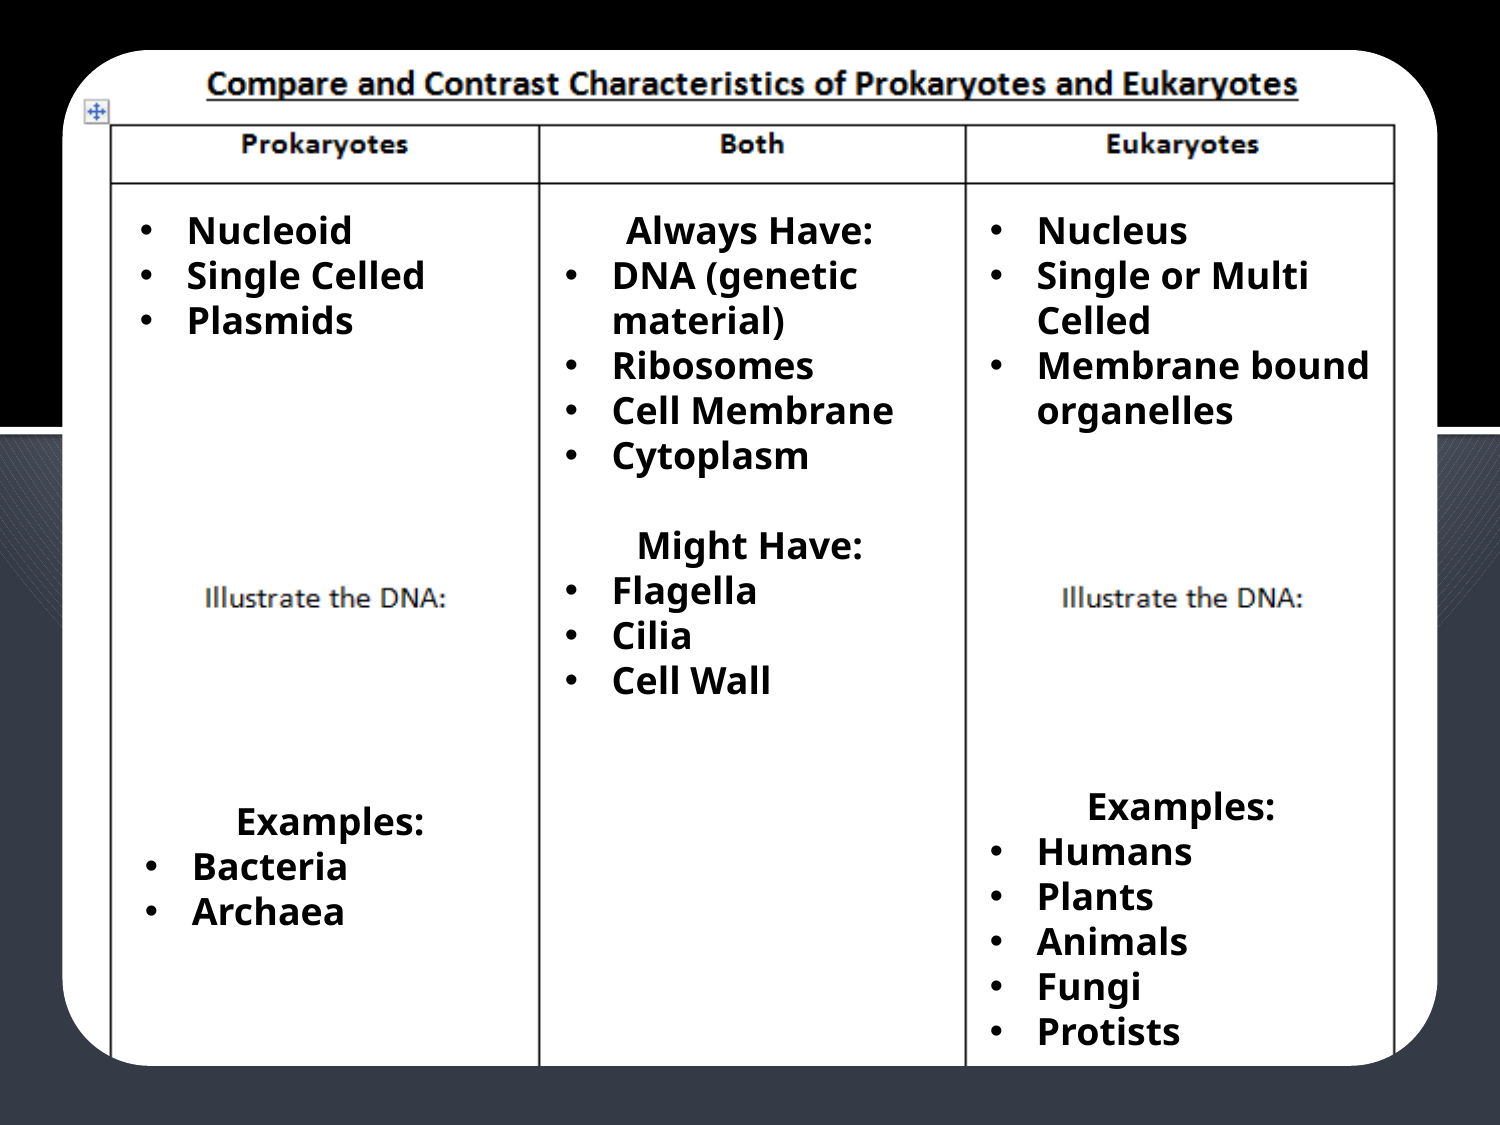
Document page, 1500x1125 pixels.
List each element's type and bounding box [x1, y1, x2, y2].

picture [62, 49, 1438, 1066]
